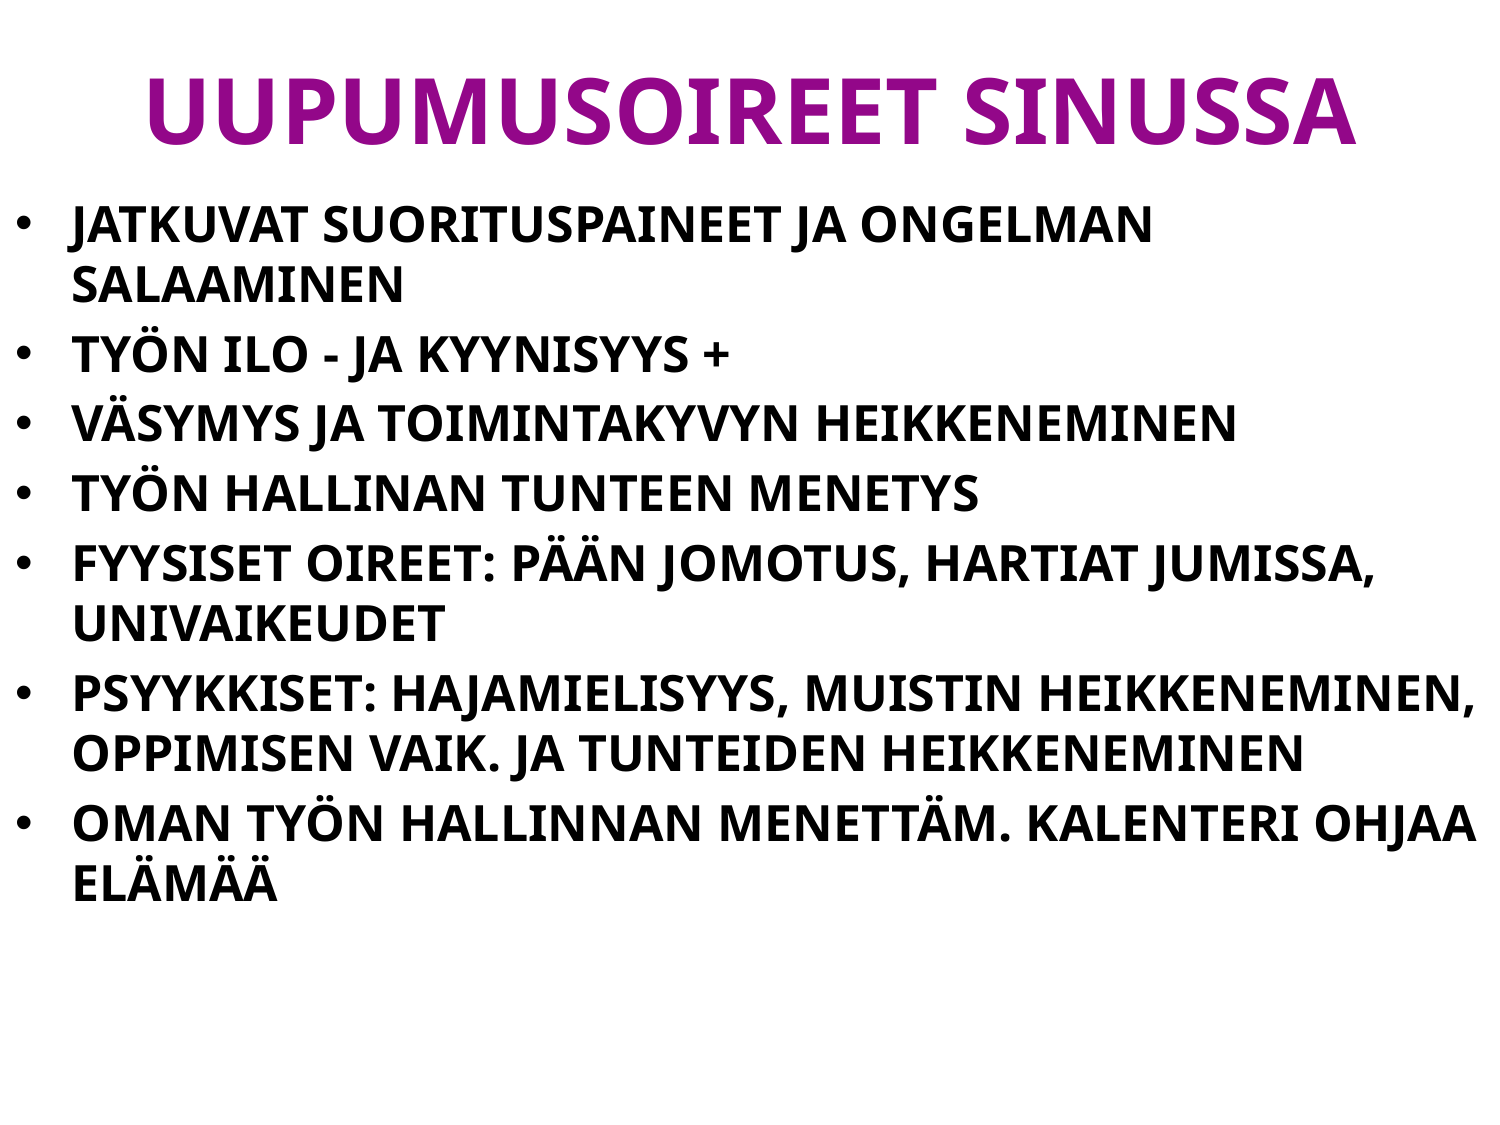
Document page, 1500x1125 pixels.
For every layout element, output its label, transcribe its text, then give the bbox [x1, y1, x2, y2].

list JATKUVAT SUORITUSPAINEET JA ONGELMAN SALAAMINEN TYÖN ILO - JA KYYNISYYS + VÄSYMYS JA TOIMINTAKYVYN HEIKKENEMINEN TYÖN HALLINAN TUNTEEN MENETYS FYYSISET OIREET: PÄÄN JOMOTUS, HARTIAT JUMISSA, UNIVAIKEUDET PSYYKKISET: HAJAMIELISYYS, MUISTIN HEIKKENEMINEN, OPPIMISEN VAIK. JA TUNTEIDEN HEIKKENEMINEN OMAN TYÖN HALLINNAN MENETTÄM. KALENTERI OHJAA ELÄMÄÄ [0, 184, 1500, 1060]
title UUPUMUSOIREET SINUSSA [0, 30, 1500, 184]
